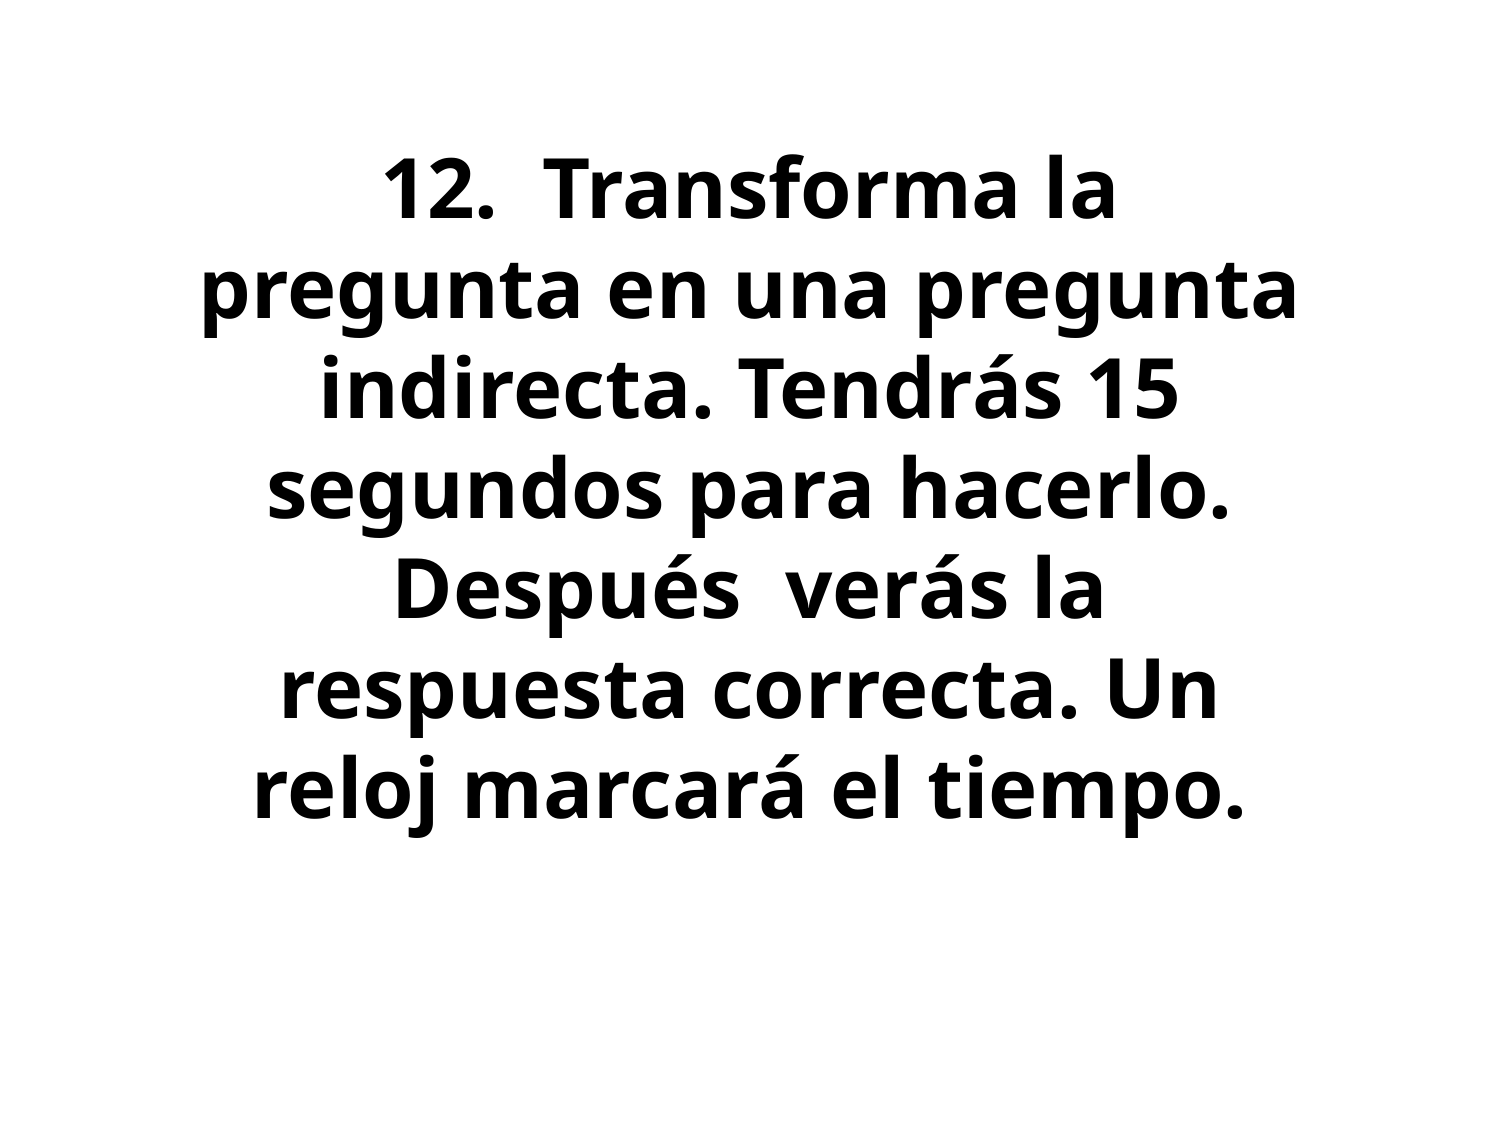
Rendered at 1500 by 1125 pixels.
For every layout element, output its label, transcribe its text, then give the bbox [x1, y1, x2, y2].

text_box 12. Transforma la pregunta en una pregunta indirecta. Tendrás 15 segundos para hacerlo. Después verás la respuesta correcta. Un reloj marcará el tiempo. [178, 128, 1321, 843]
